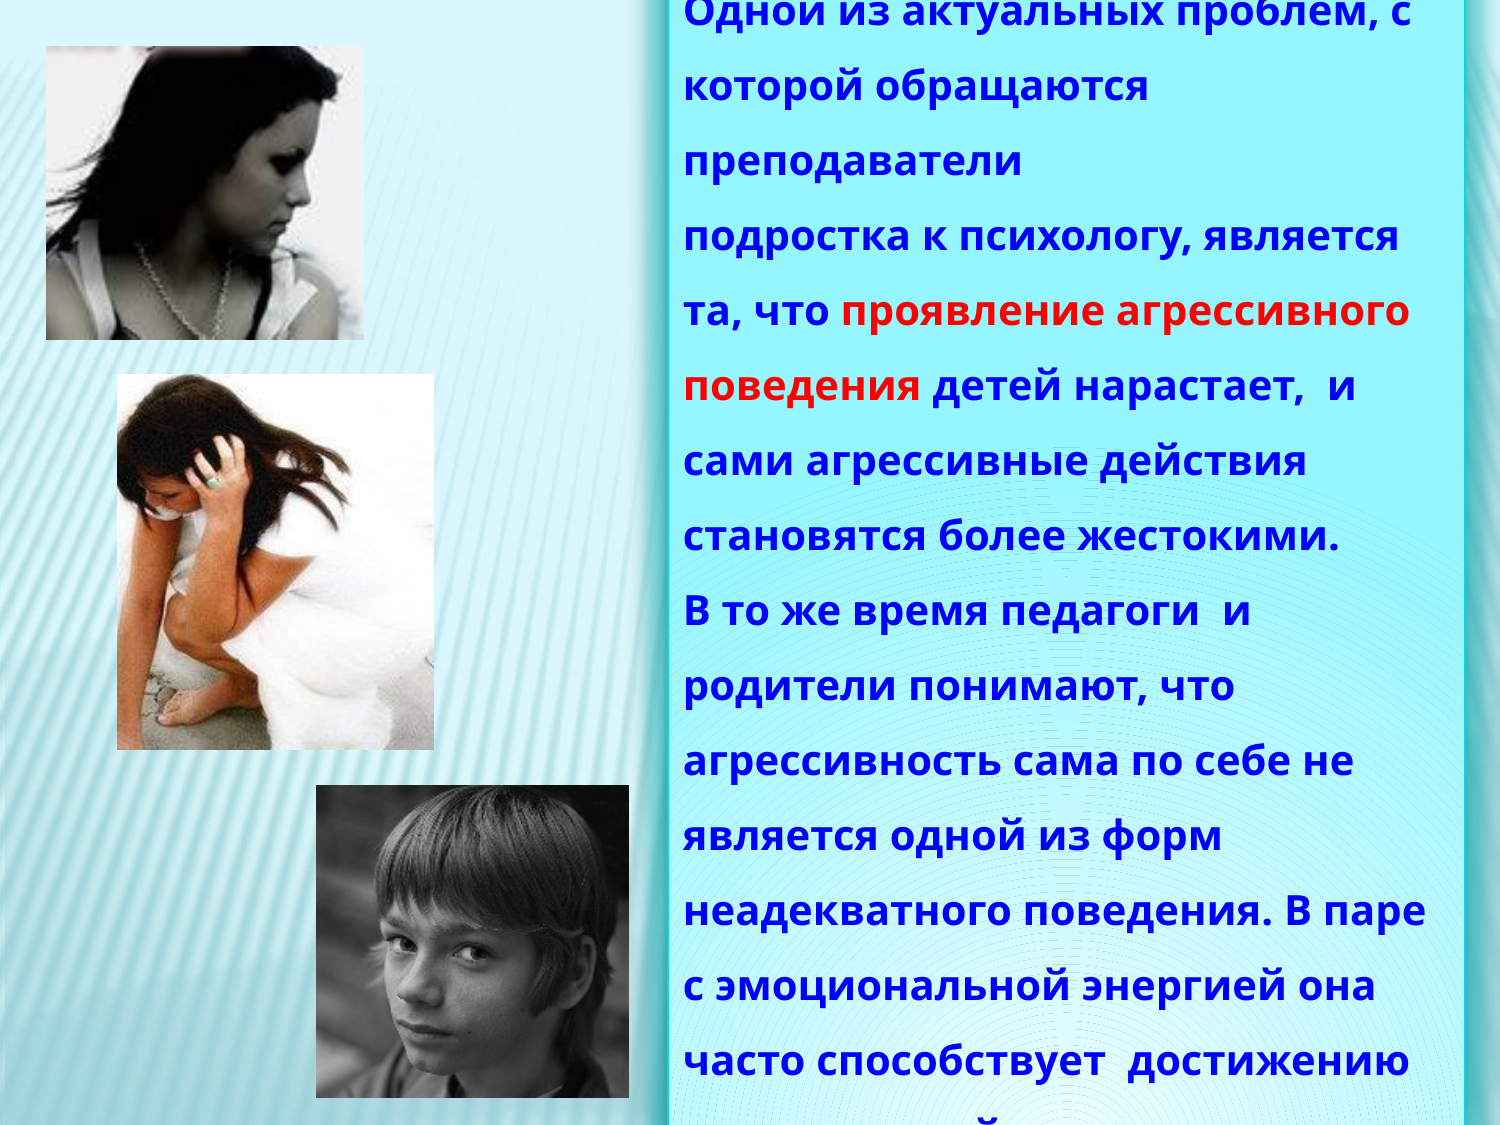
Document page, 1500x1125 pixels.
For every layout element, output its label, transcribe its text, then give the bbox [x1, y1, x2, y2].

picture [116, 374, 434, 751]
picture [46, 46, 364, 341]
text_box Одной из актуальных проблем, с которой обращаются преподаватели подростка к психологу, является та, что проявление агрессивного поведения детей нарастает, и сами агрессивные действия становятся более жестокими. В то же время педагоги и родители понимают, что агрессивность сама по себе не является одной из форм неадекватного поведения. В паре с эмоциональной энергией она часто способствует достижению определенной цели подростка. [667, 0, 1466, 1125]
picture [316, 784, 630, 1098]
